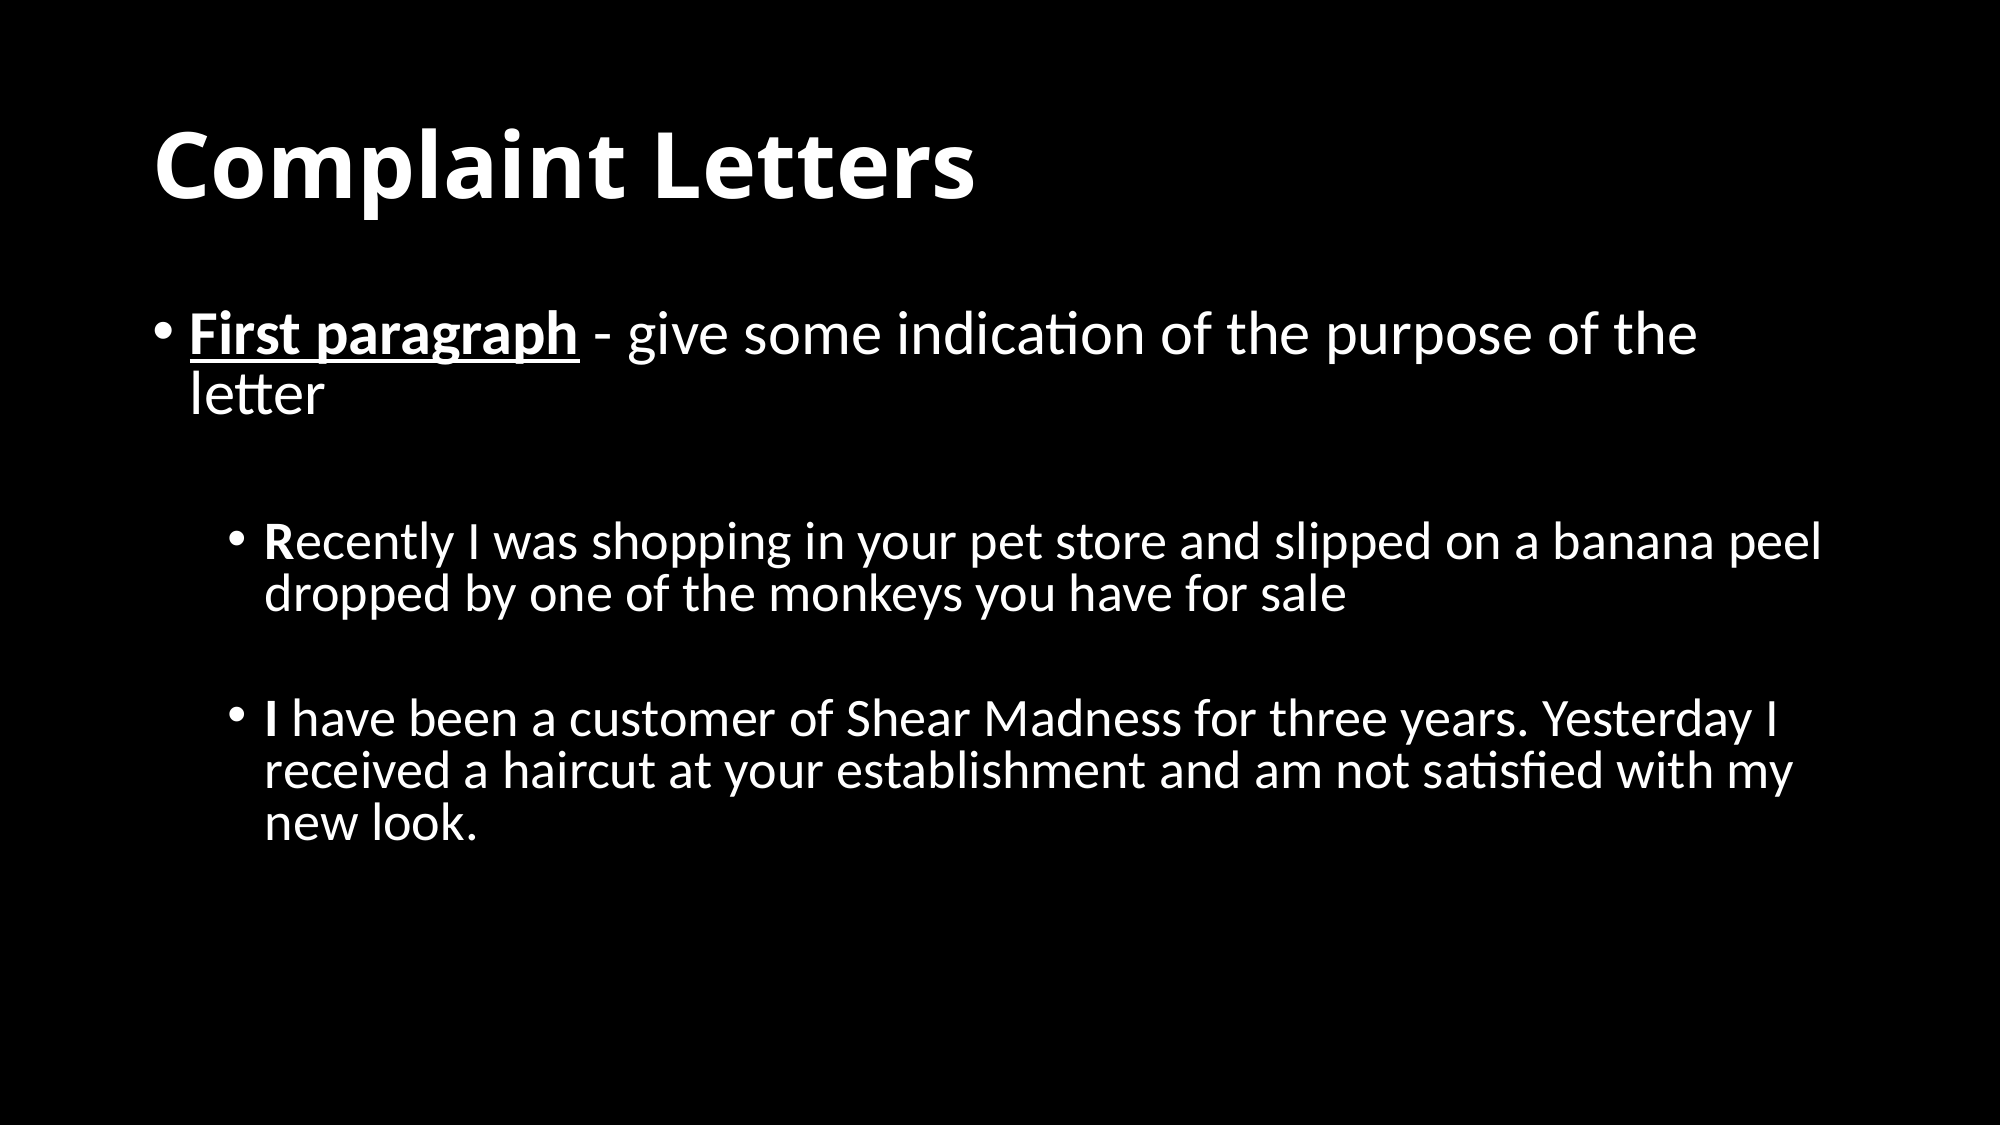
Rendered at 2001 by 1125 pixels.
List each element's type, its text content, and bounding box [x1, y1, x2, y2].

title Complaint Letters [137, 59, 1863, 278]
list First paragraph - give some indication of the purpose of the letter Recently I was shopping in your pet store and slipped on a banana peel dropped by one of the monkeys you have for sale I have been a customer of Shear Madness for three years. Yesterday I received a haircut at your establishment and am not satisfied with my new look. [137, 299, 1863, 1014]
